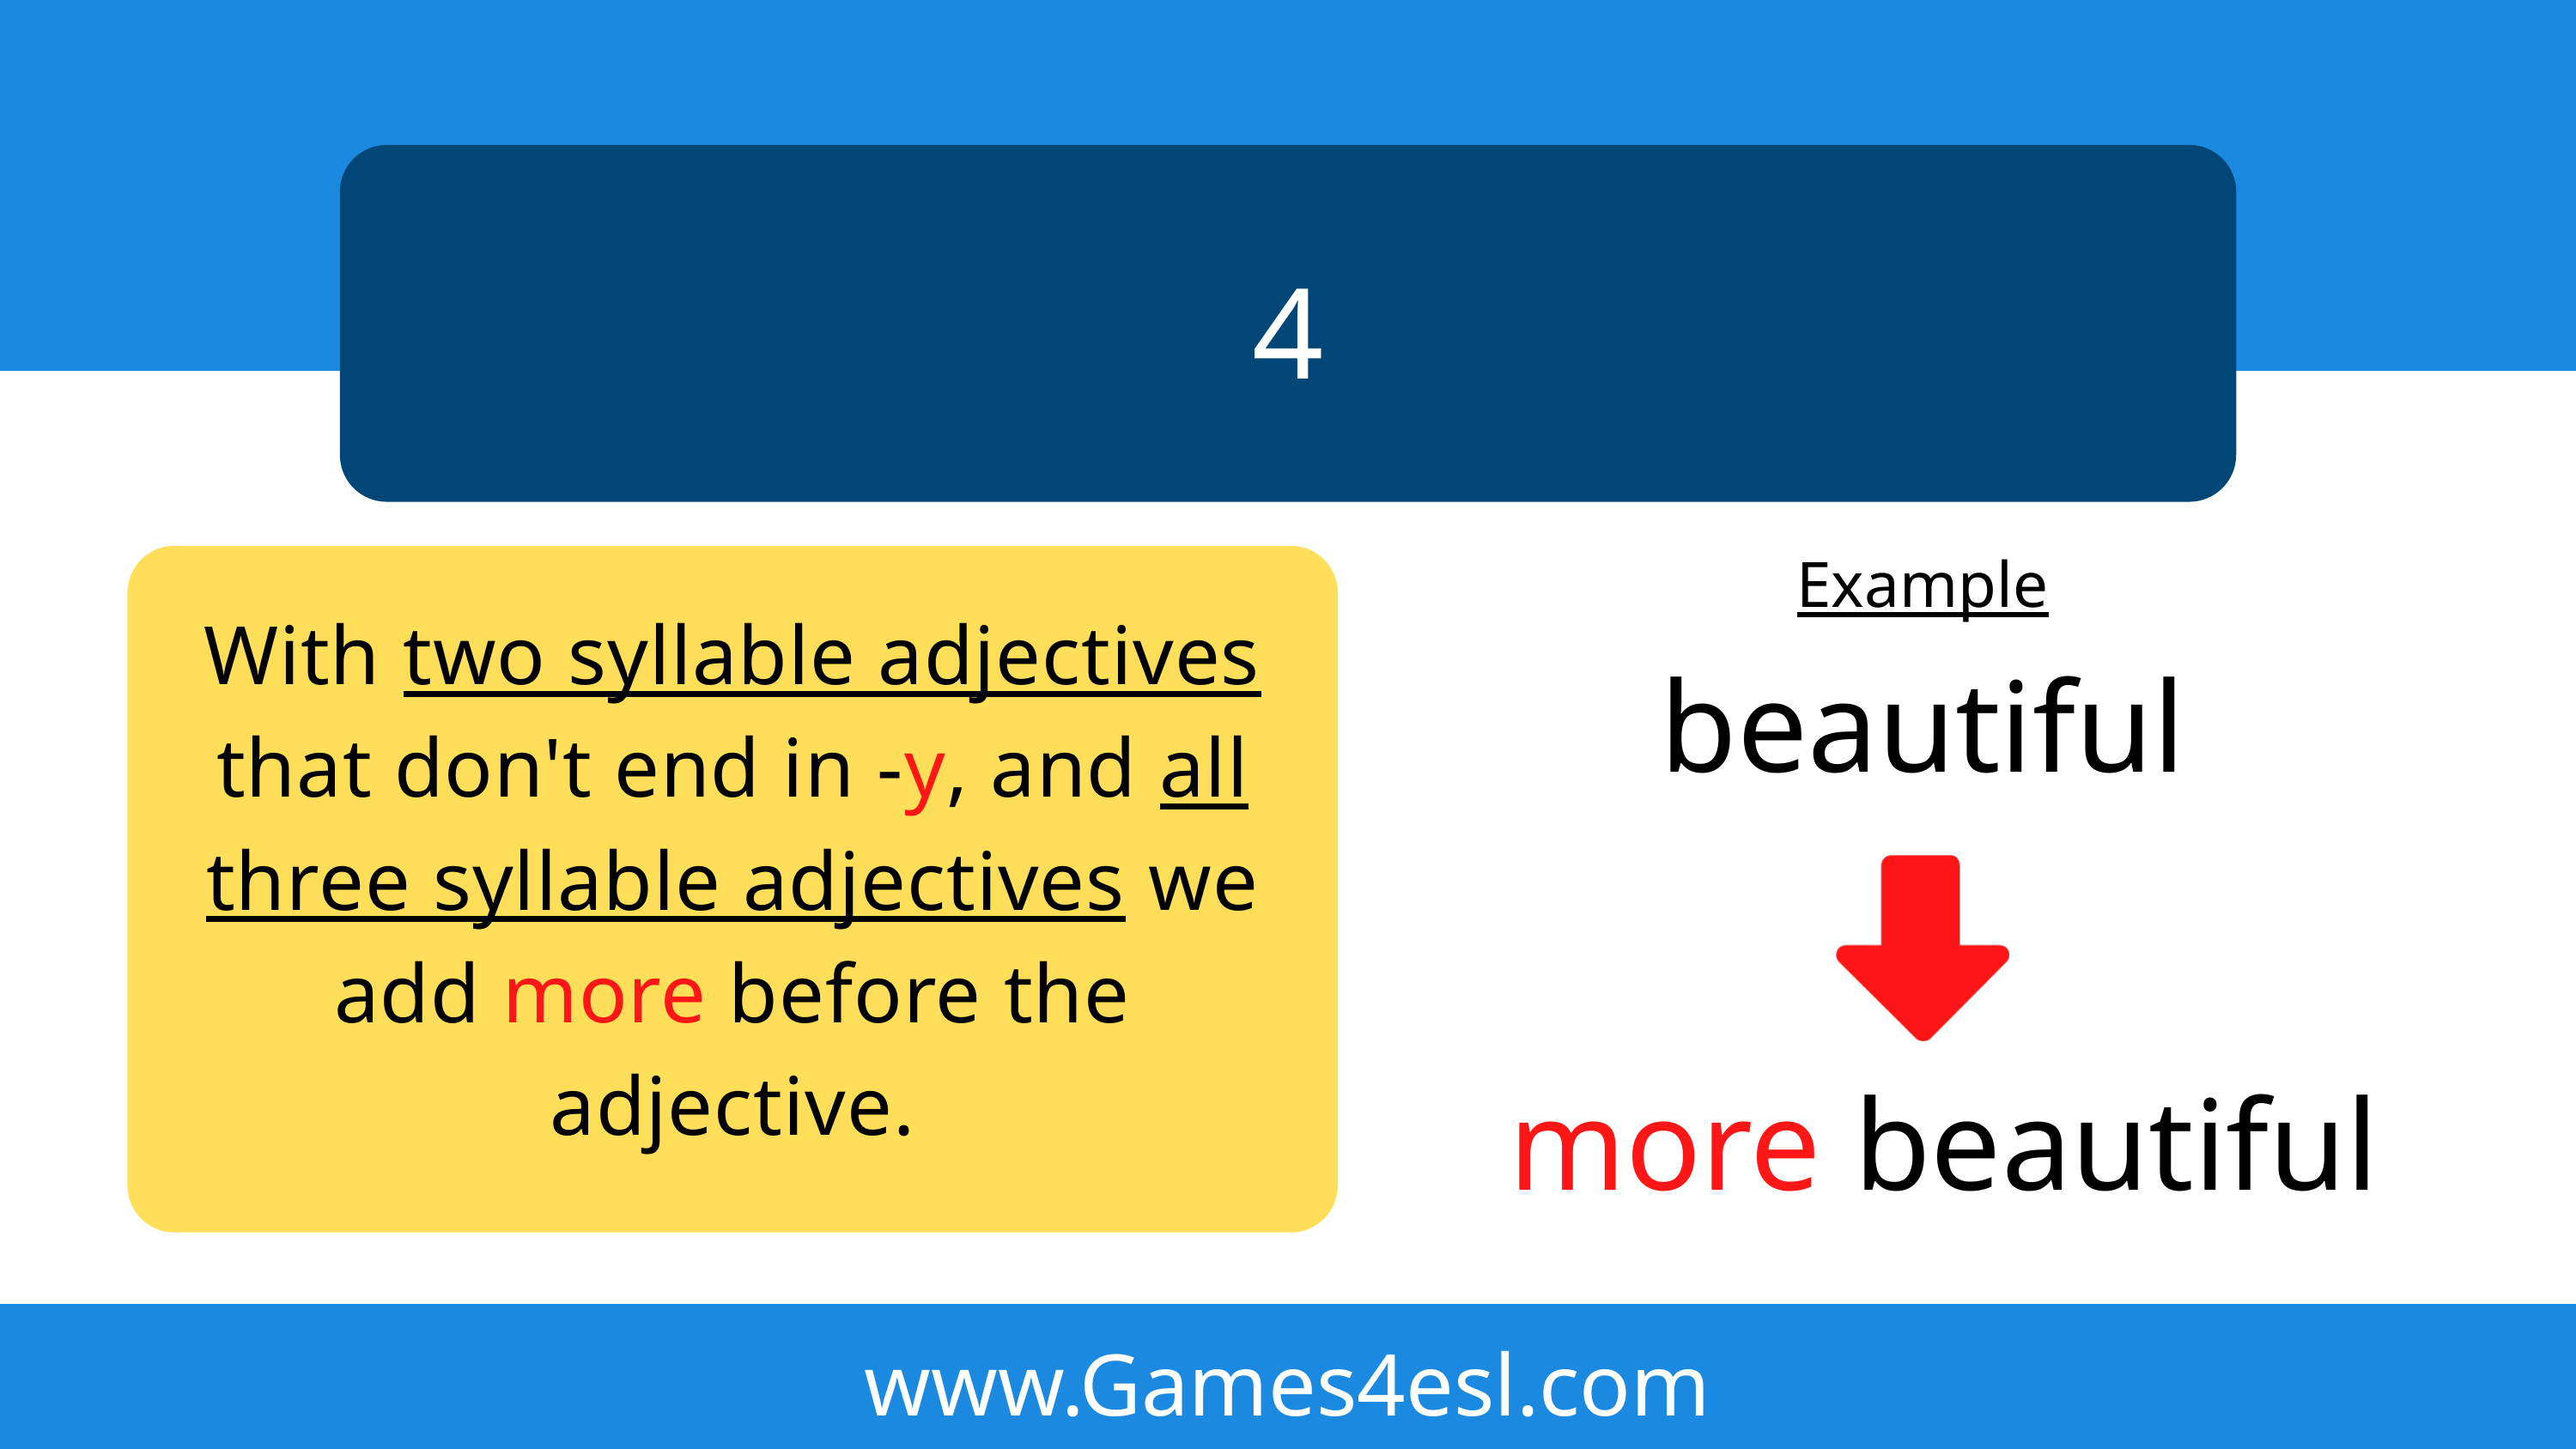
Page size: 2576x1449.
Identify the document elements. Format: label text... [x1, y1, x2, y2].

text_box beautiful [1643, 659, 2202, 797]
text_box Example [1773, 551, 2072, 621]
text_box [0, 0, 2576, 371]
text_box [339, 144, 2237, 502]
picture [1830, 856, 2016, 1040]
text_box more beautiful [1457, 1076, 2432, 1216]
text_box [0, 1303, 2576, 1449]
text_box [127, 545, 1339, 1233]
